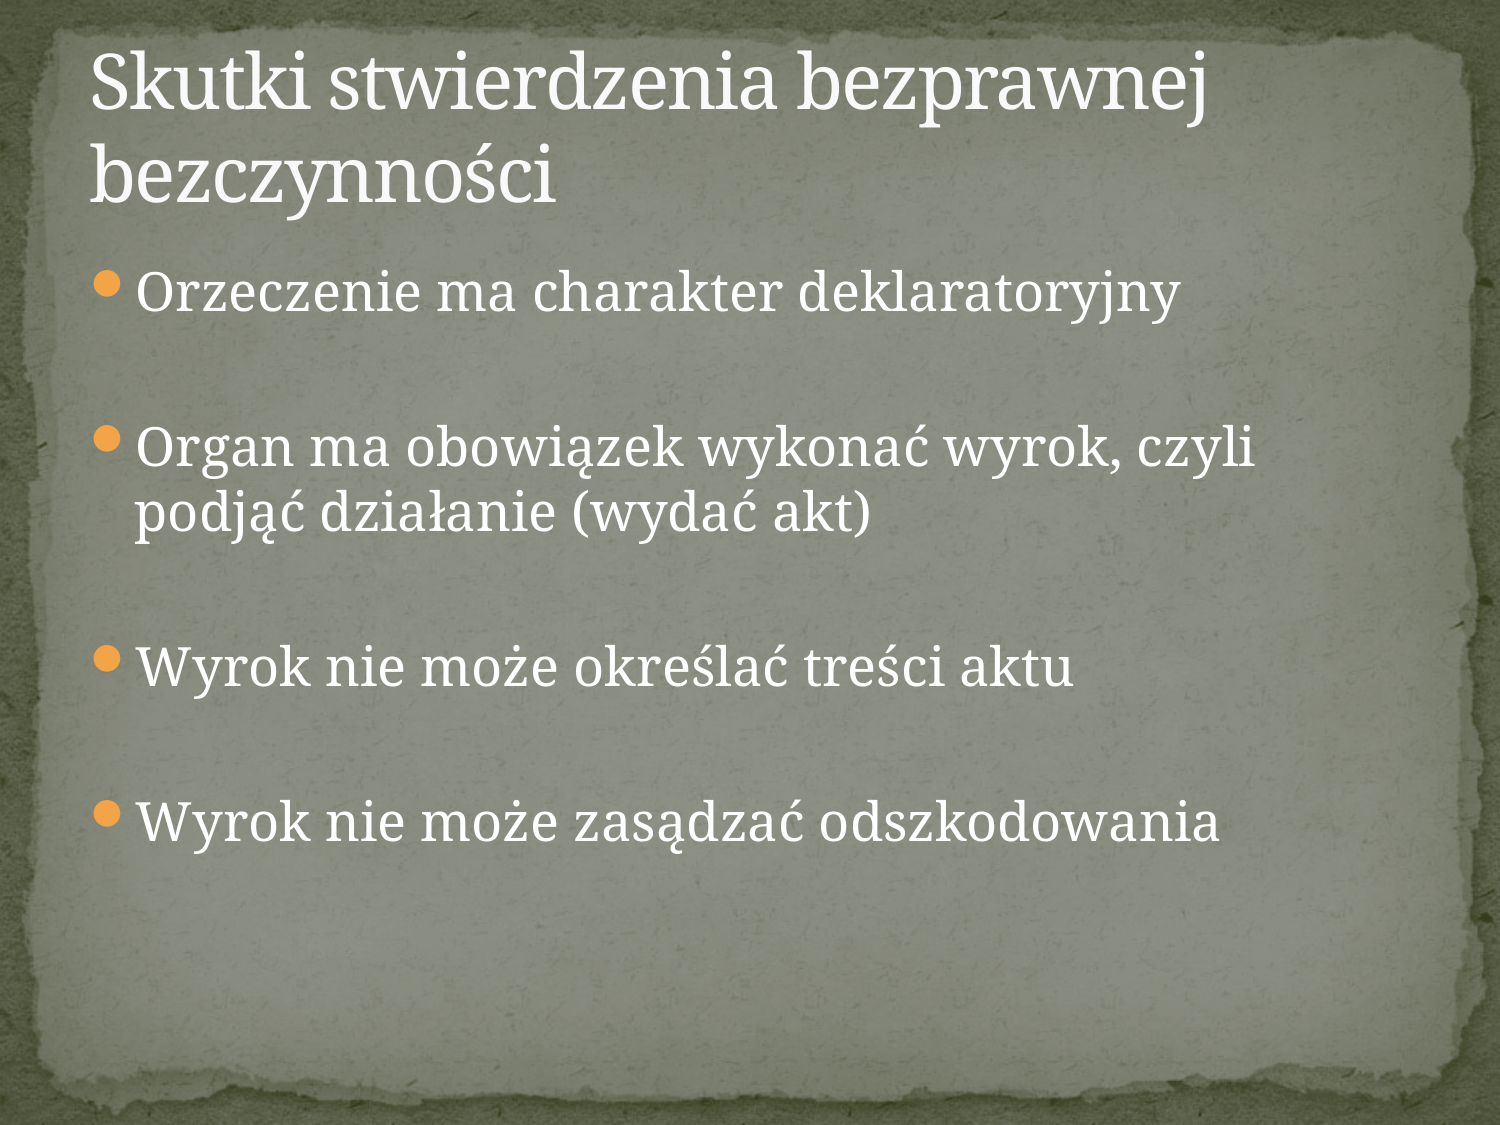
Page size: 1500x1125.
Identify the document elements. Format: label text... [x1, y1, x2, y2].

title Skutki stwierdzenia bezprawnej bezczynności [74, 24, 1425, 225]
list Orzeczenie ma charakter deklaratoryjny Organ ma obowiązek wykonać wyrok, czyli podjąć działanie (wydać akt) Wyrok nie może określać treści aktu Wyrok nie może zasądzać odszkodowania [75, 249, 1425, 1000]
